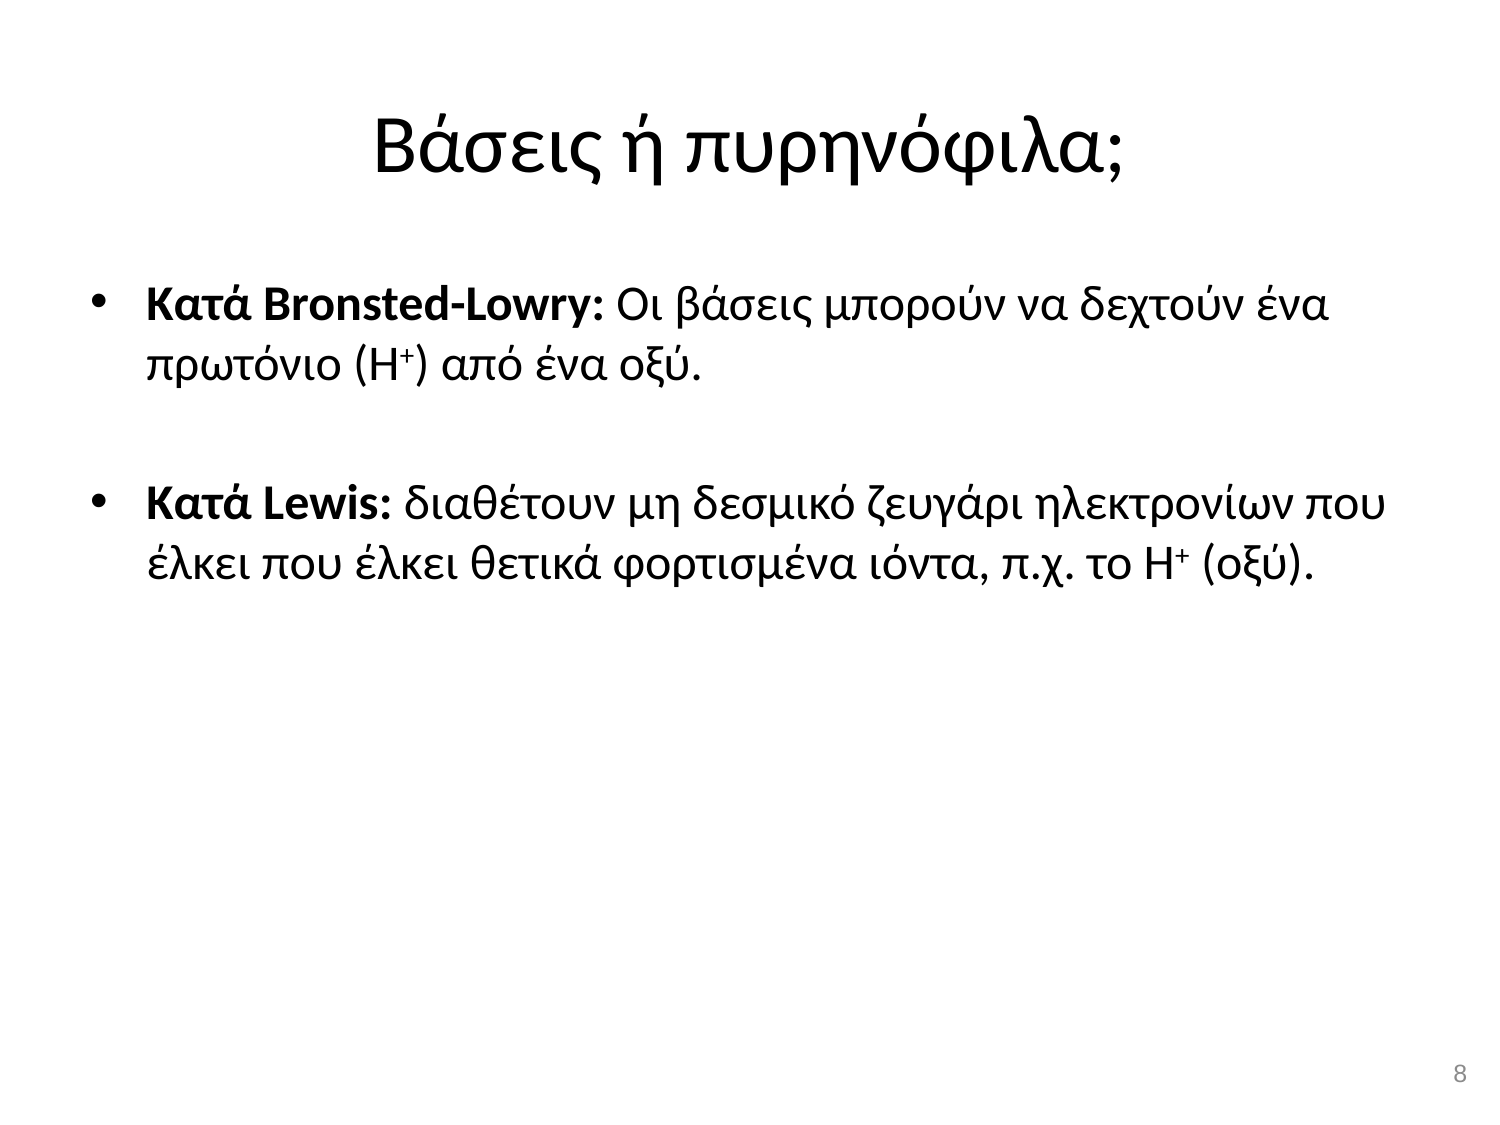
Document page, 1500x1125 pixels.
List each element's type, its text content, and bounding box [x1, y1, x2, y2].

list Κατά Bronsted-Lowry: Οι βάσεις μπορούν να δεχτούν ένα πρωτόνιο (Η+) από ένα οξύ. Κατά Lewis: διαθέτουν μη δεσμικό ζευγάρι ηλεκτρονίων που έλκει που έλκει θετικά φορτισμένα ιόντα, π.χ. το Η+ (οξύ). [75, 262, 1425, 1005]
slide_number 7 [1376, 1042, 1483, 1103]
title Βάσεις ή πυρηνόφιλα; [75, 45, 1425, 233]
